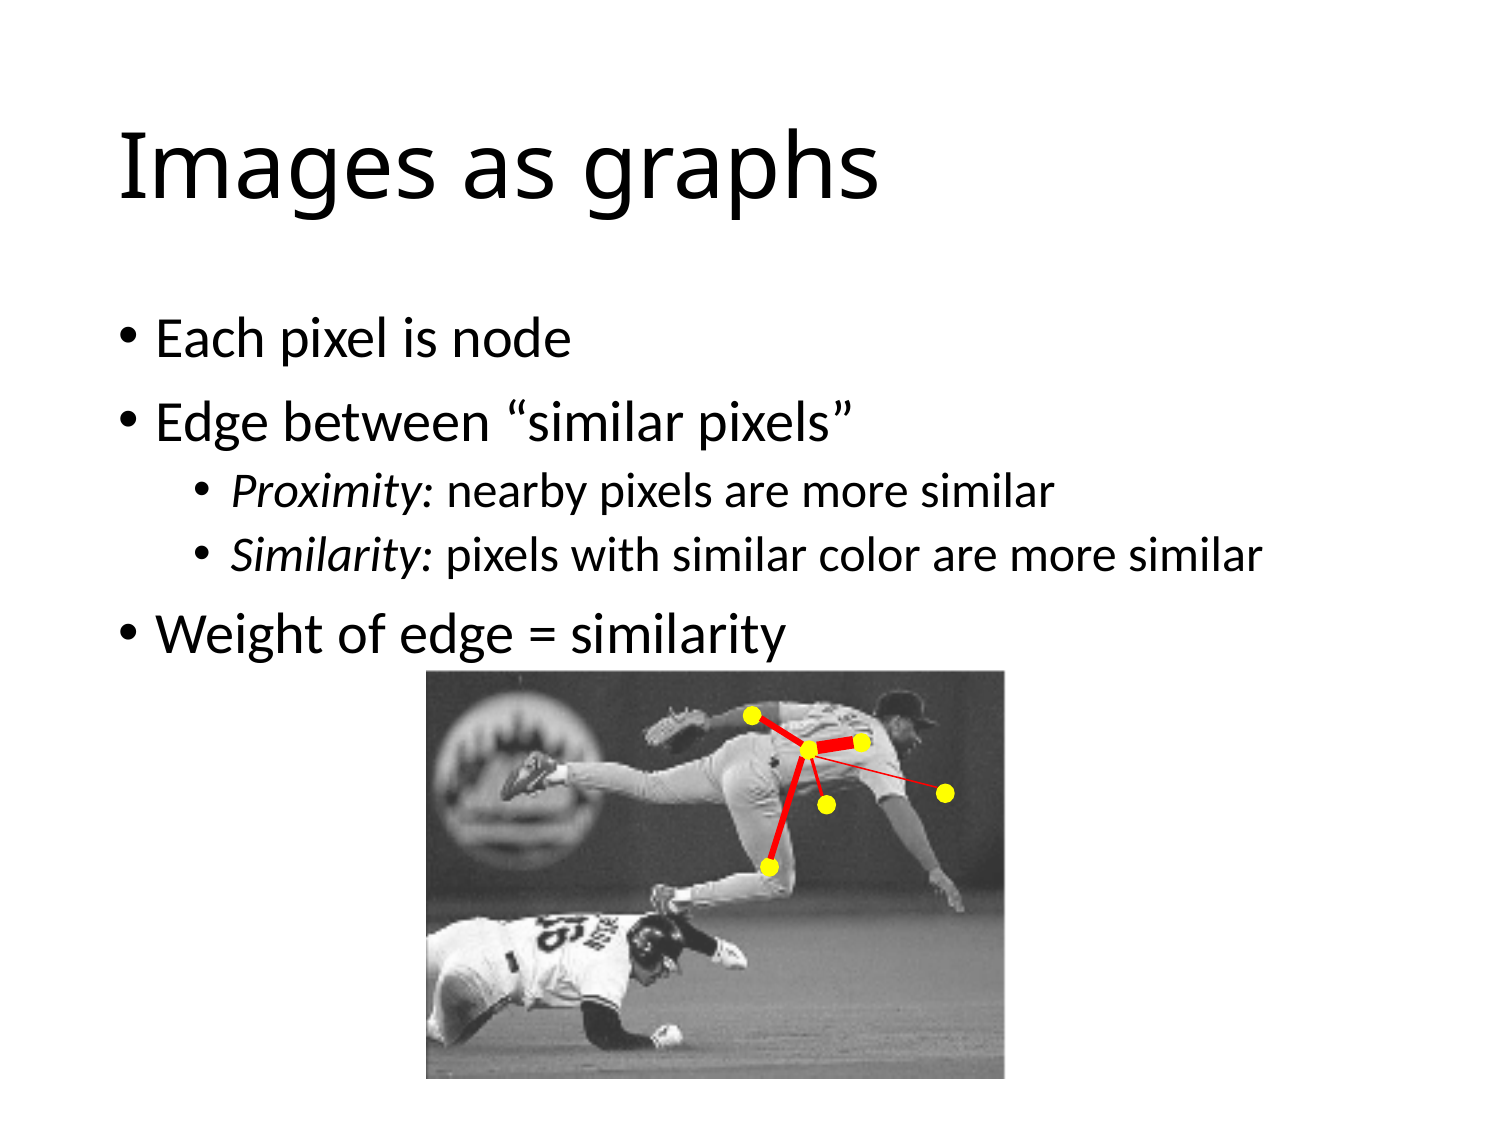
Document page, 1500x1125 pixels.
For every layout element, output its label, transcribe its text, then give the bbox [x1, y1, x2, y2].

title Images as graphs [103, 59, 1397, 278]
list Each pixel is node Edge between “similar pixels” Proximity: nearby pixels are more similar Similarity: pixels with similar color are more similar Weight of edge = similarity [103, 299, 1397, 1014]
picture [425, 669, 1008, 1079]
